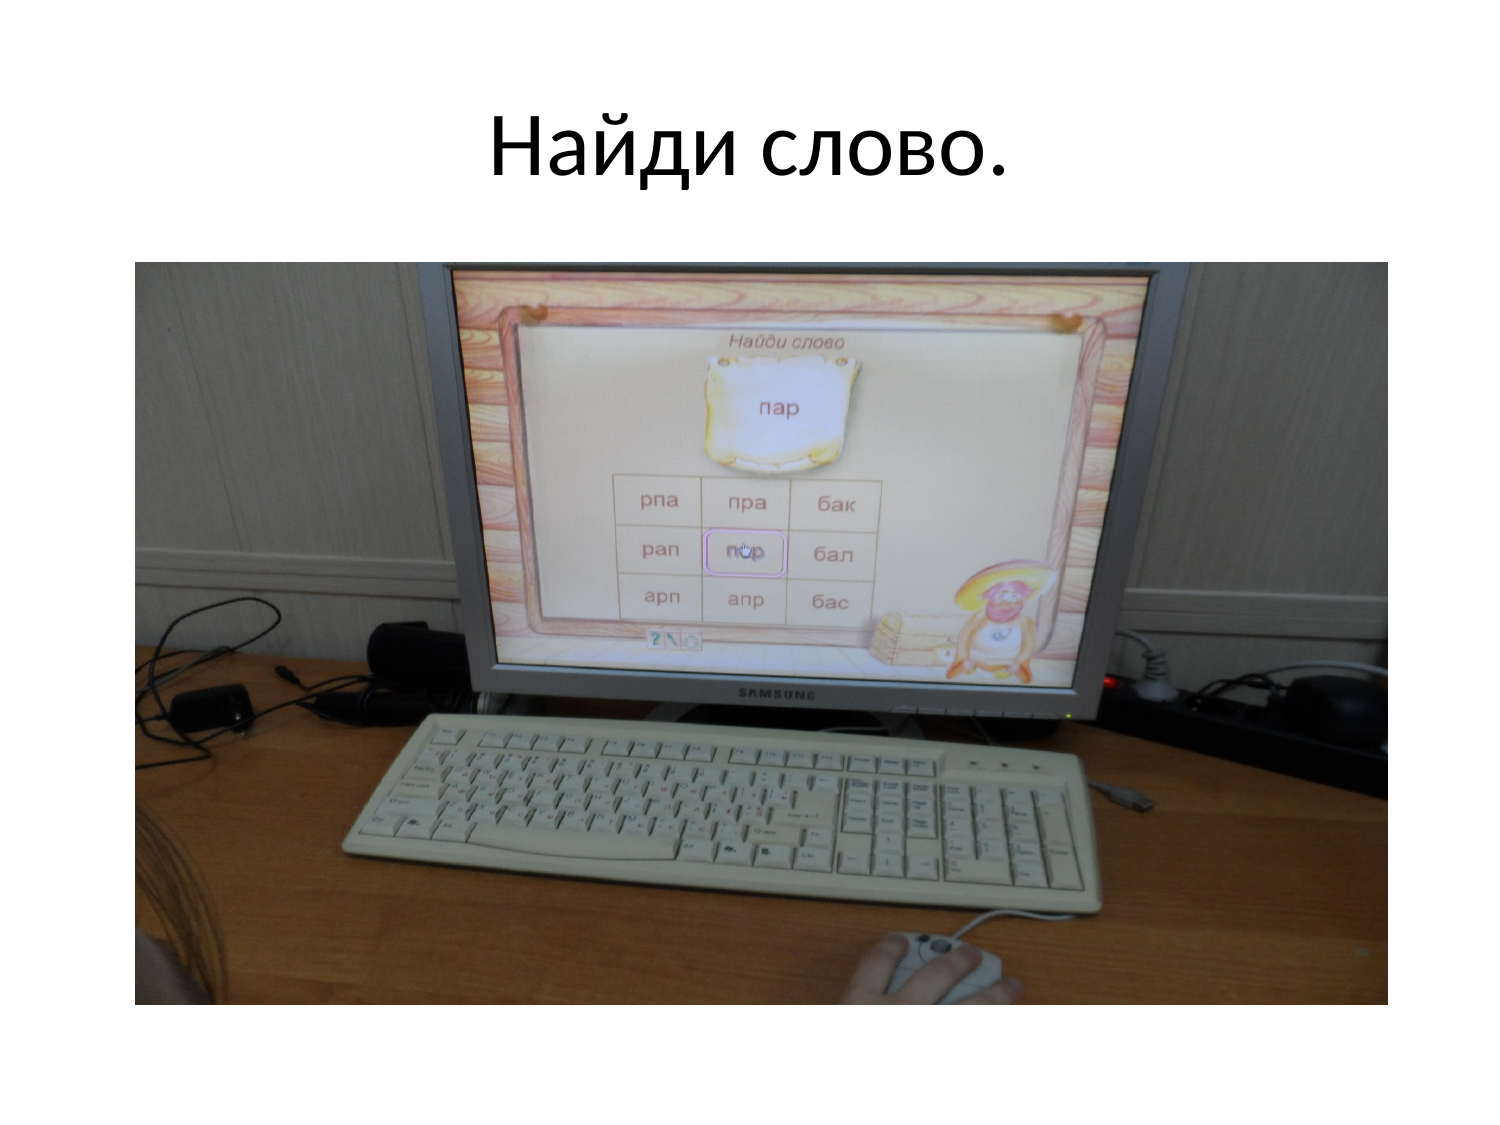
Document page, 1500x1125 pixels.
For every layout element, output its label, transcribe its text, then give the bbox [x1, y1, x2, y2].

title Найди слово. [75, 45, 1425, 233]
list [135, 262, 1389, 1006]
